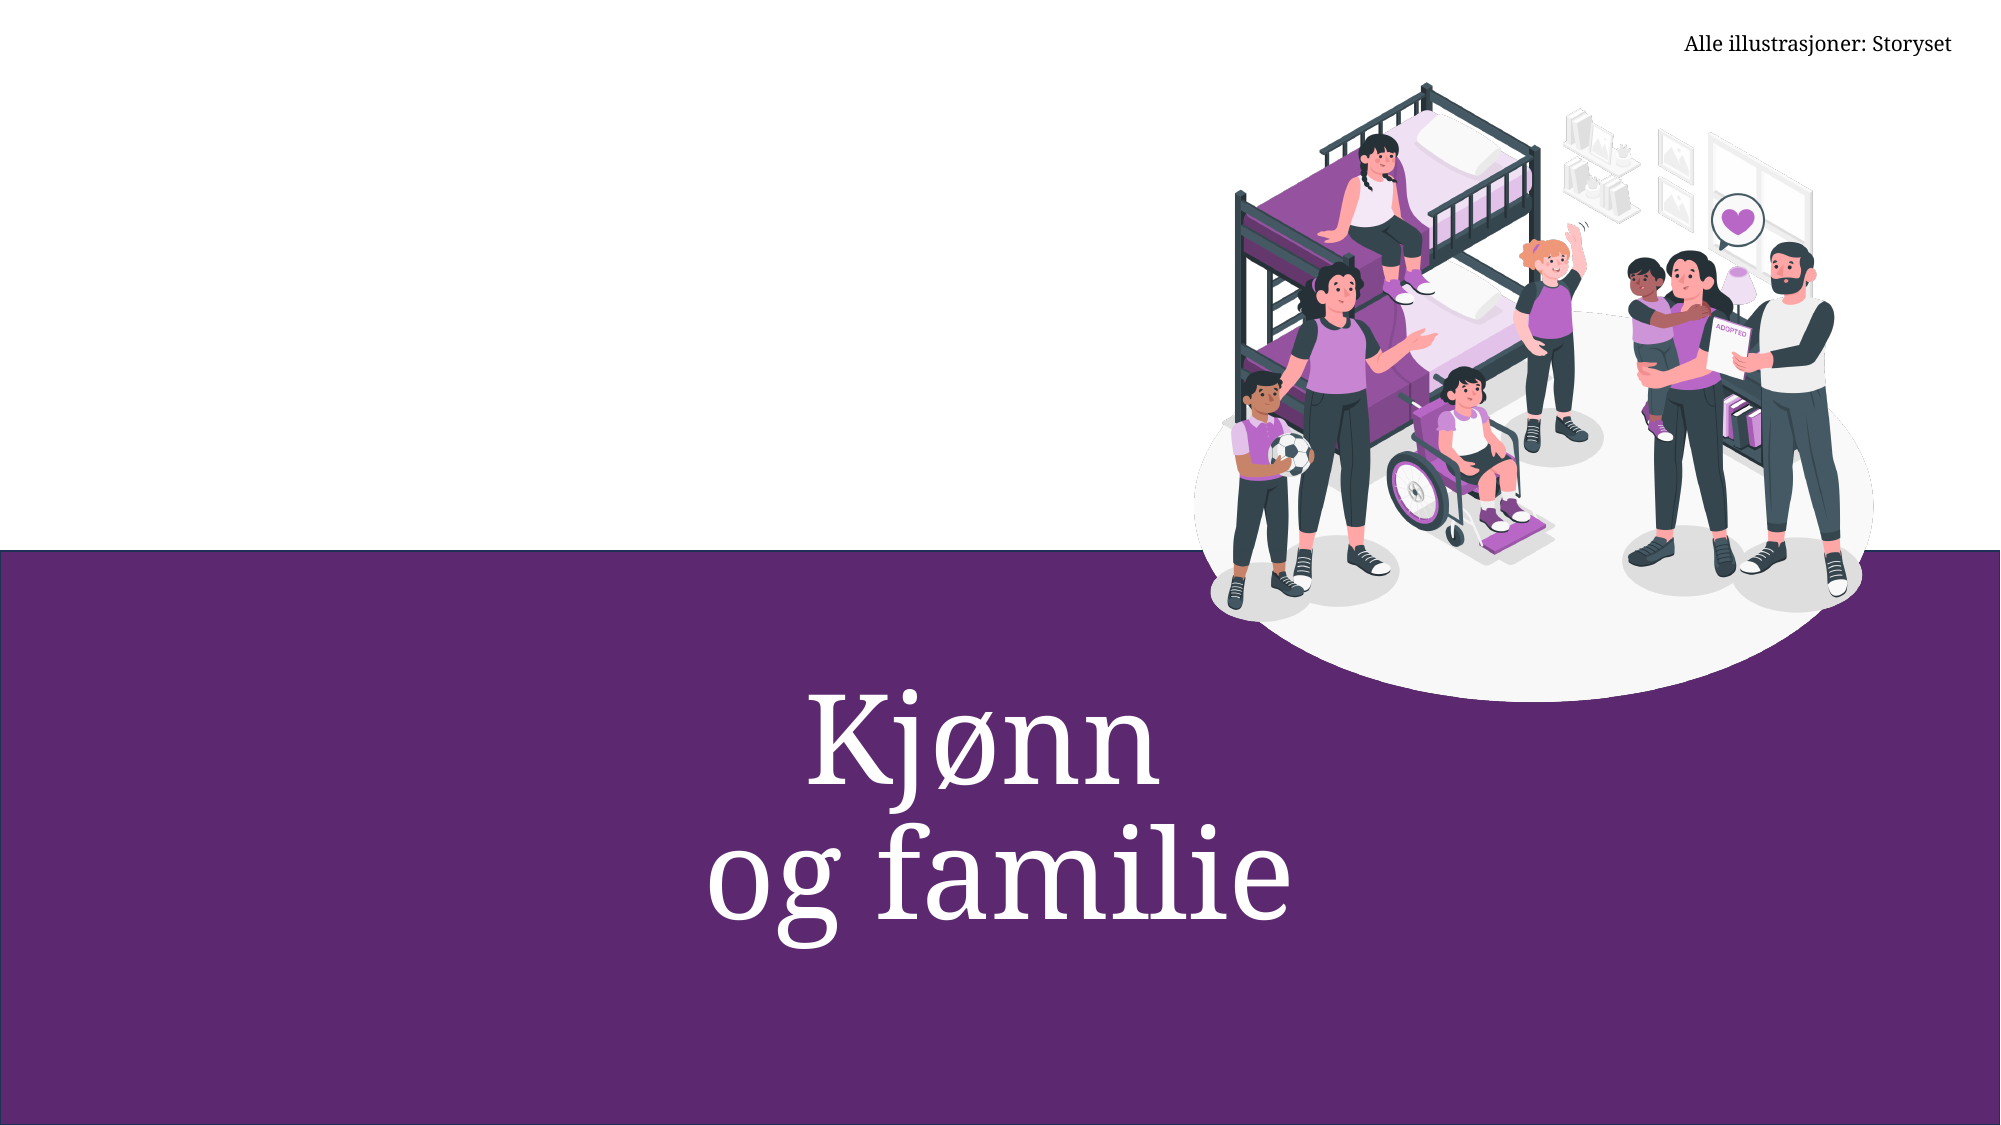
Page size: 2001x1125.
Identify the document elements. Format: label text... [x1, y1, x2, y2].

text_box [0, 550, 2000, 1125]
text_box Alle illustrasjoner: Storyset [1882, 23, 1967, 63]
title Kjønn og familie [249, 562, 1750, 955]
picture [1185, 23, 1882, 720]
